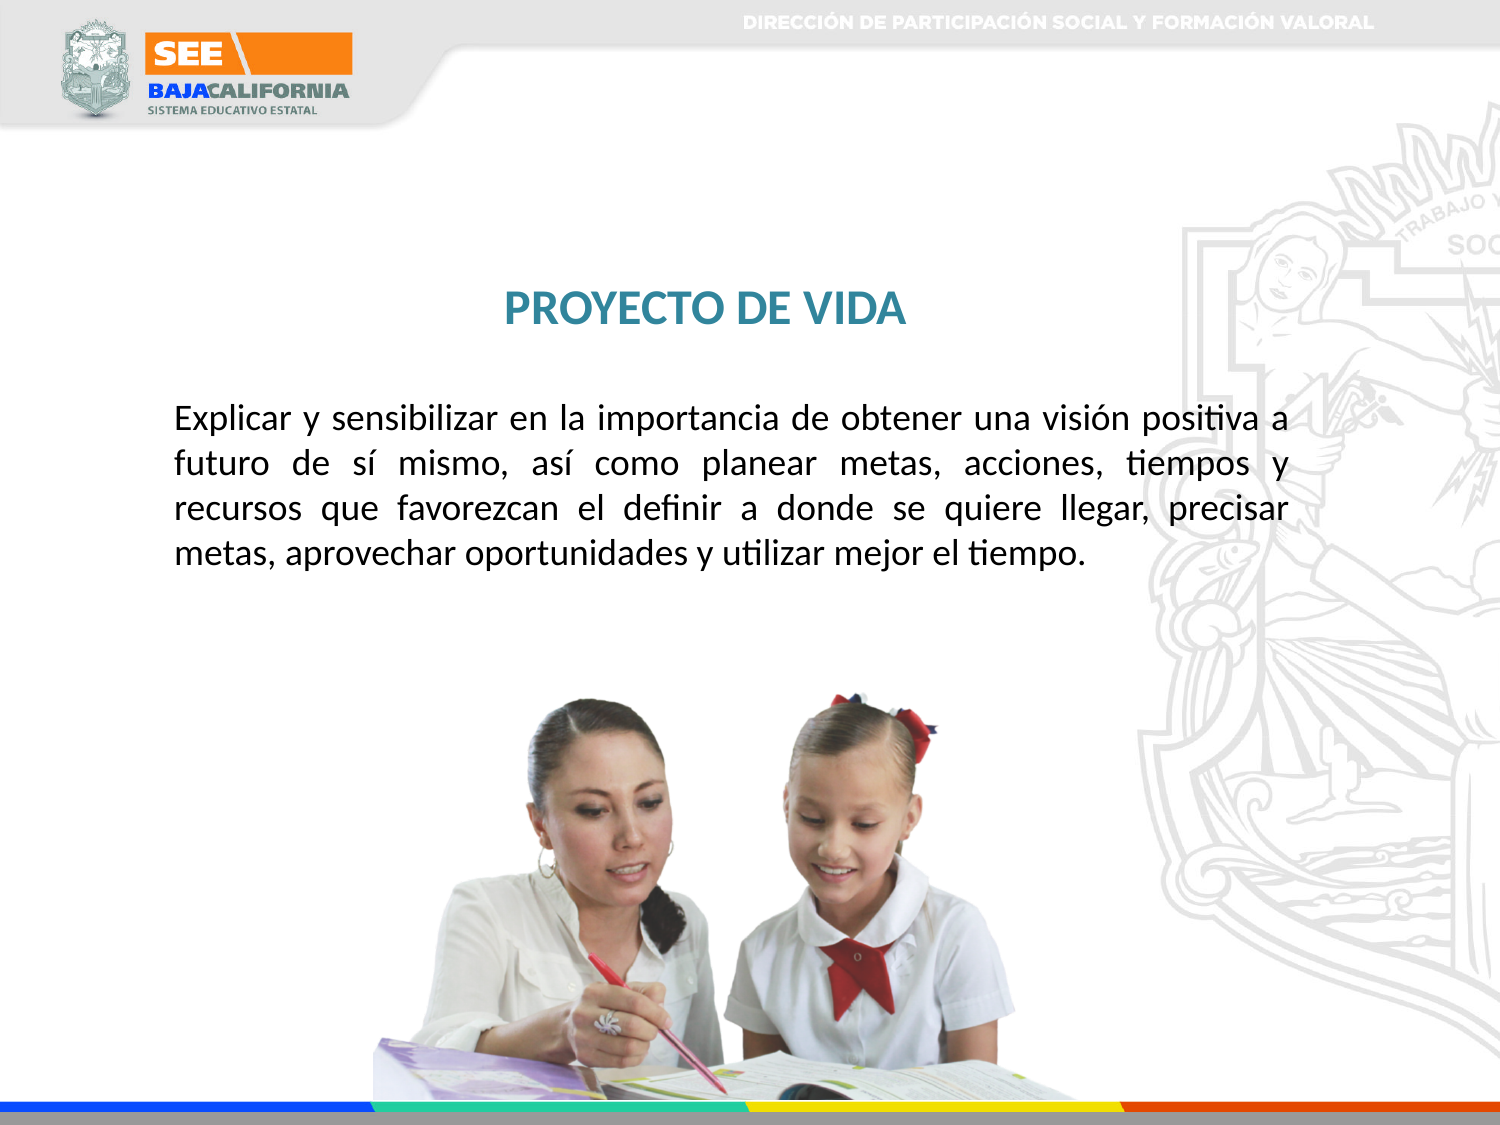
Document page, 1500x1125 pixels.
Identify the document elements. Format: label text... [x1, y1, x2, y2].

text_box Explicar y sensibilizar en la importancia de obtener una visión positiva a futuro de sí mismo, así como planear metas, acciones, tiempos y recursos que favorezcan el definir a donde se quiere llegar, precisar metas, aprovechar oportunidades y utilizar mejor el tiempo. [159, 385, 1306, 625]
text_box PROYECTO DE VIDA [490, 267, 1069, 342]
picture [0, 0, 1500, 1125]
